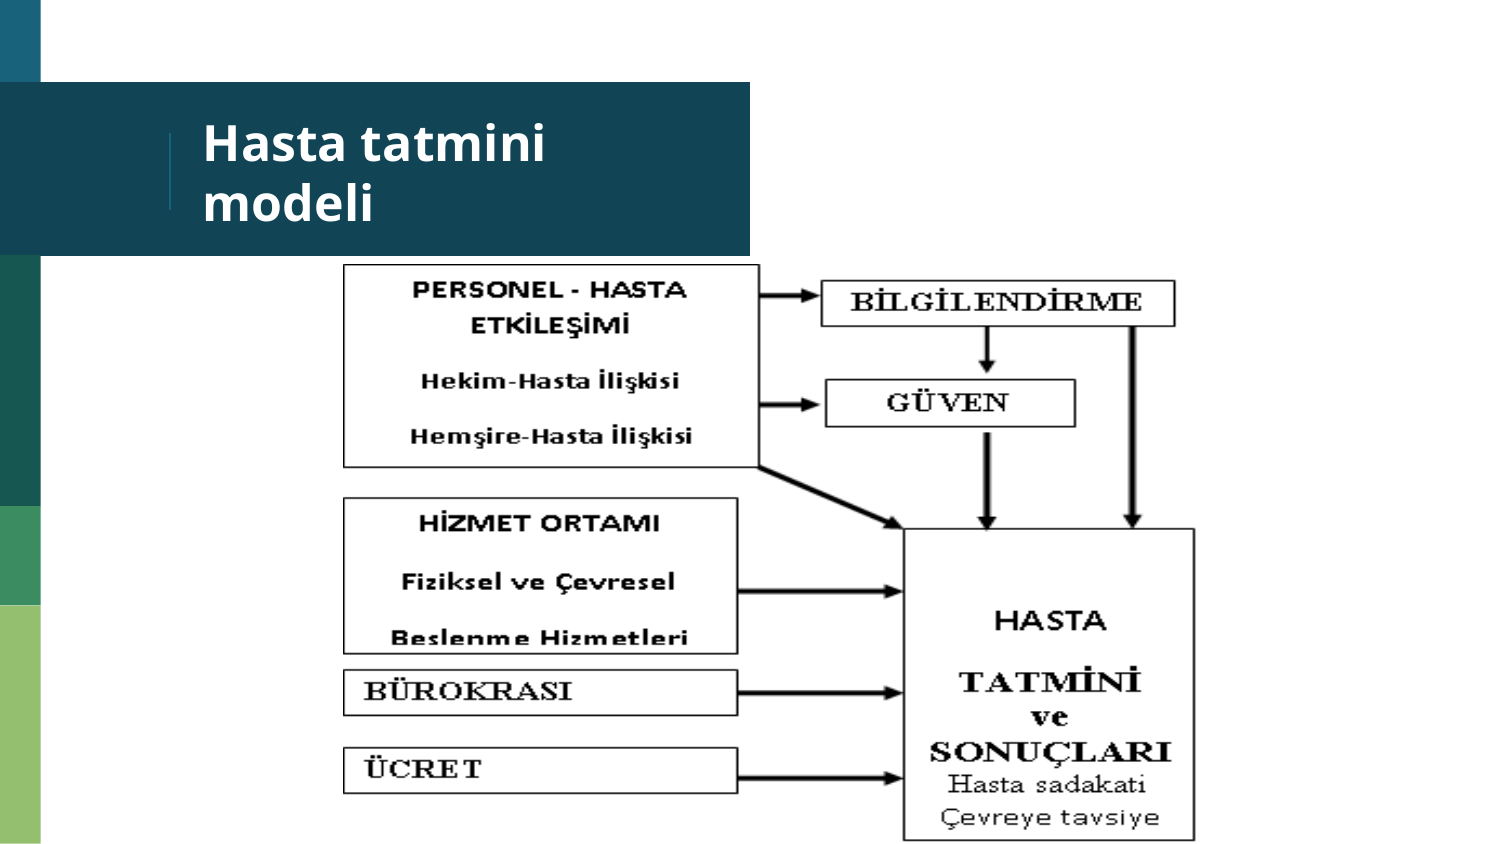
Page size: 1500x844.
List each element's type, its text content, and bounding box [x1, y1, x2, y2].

picture [343, 263, 1200, 843]
title Hasta tatmini modeli [187, 87, 715, 256]
